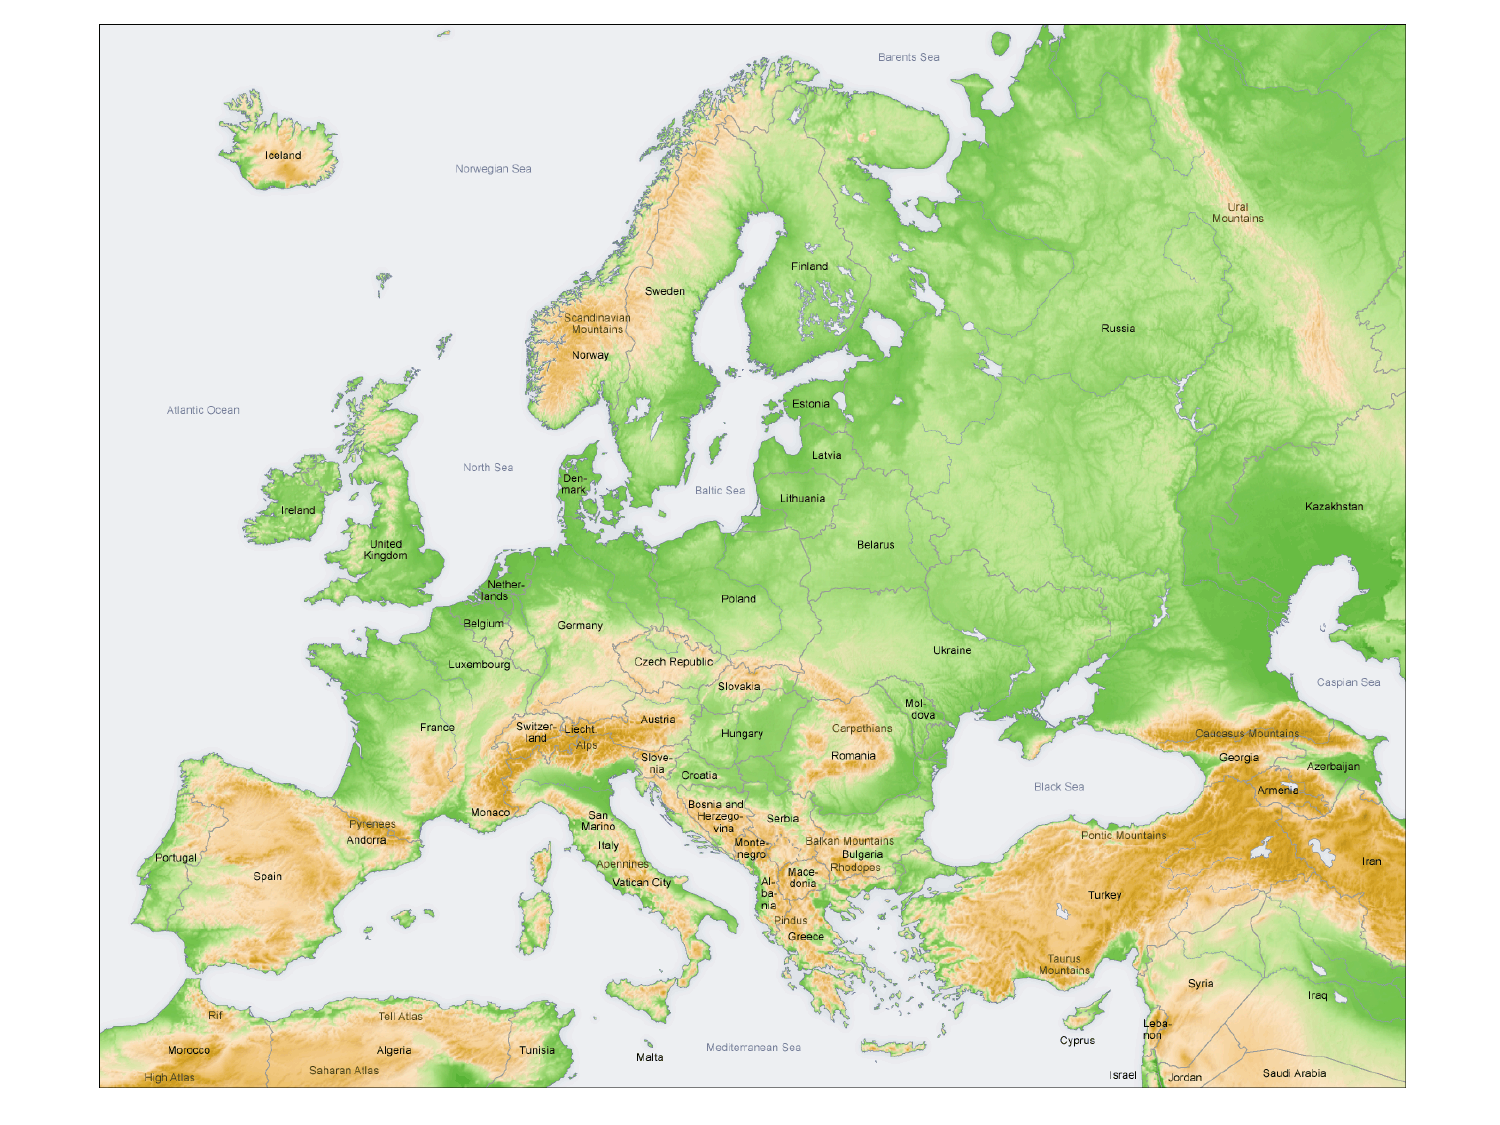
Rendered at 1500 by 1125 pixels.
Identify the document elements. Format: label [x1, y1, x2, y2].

picture [99, 24, 1407, 1088]
